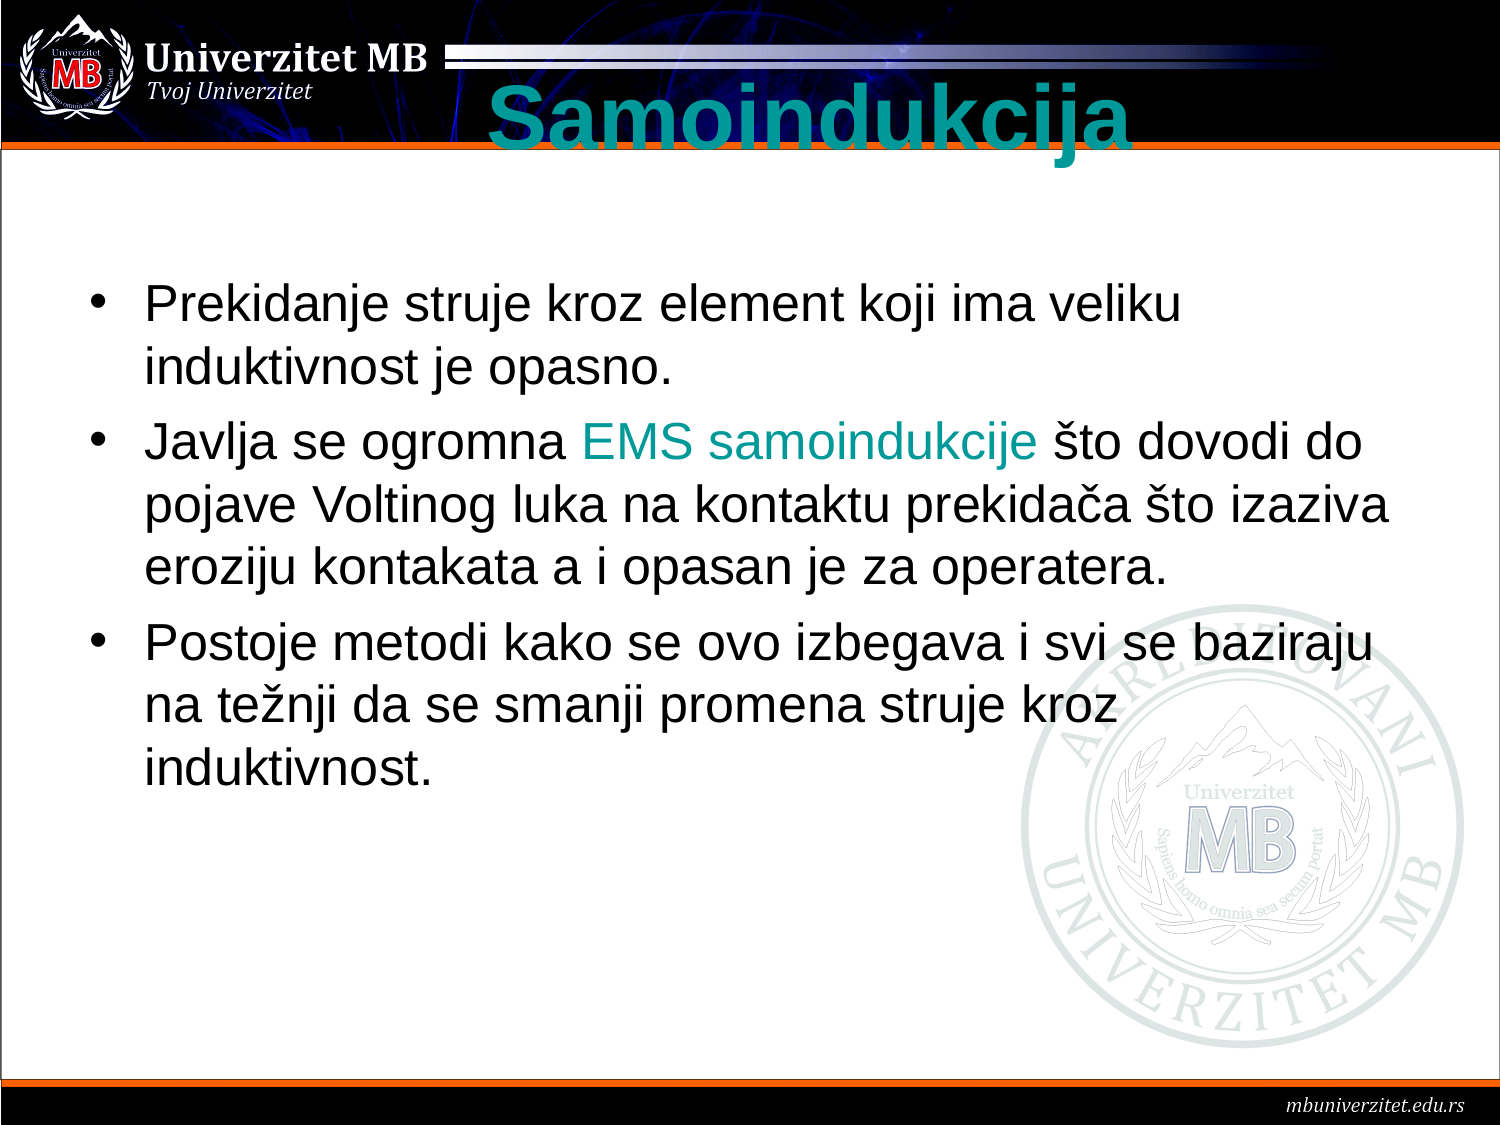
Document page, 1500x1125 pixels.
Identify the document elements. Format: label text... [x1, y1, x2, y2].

picture [0, 0, 1500, 1125]
text_box Samoindukcija [194, 42, 1425, 183]
text_box Prekidanje struje kroz element koji ima veliku induktivnost je opasno. Javlja se ogromna EMS samoindukcije što dovodi do pojave Voltinog luka na kontaktu prekidača što izaziva eroziju kontakata a i opasan je za operatera. Postoje metodi kako se ovo izbegava i svi se baziraju na težnji da se smanji promena struje kroz induktivnost. [74, 262, 1425, 1005]
